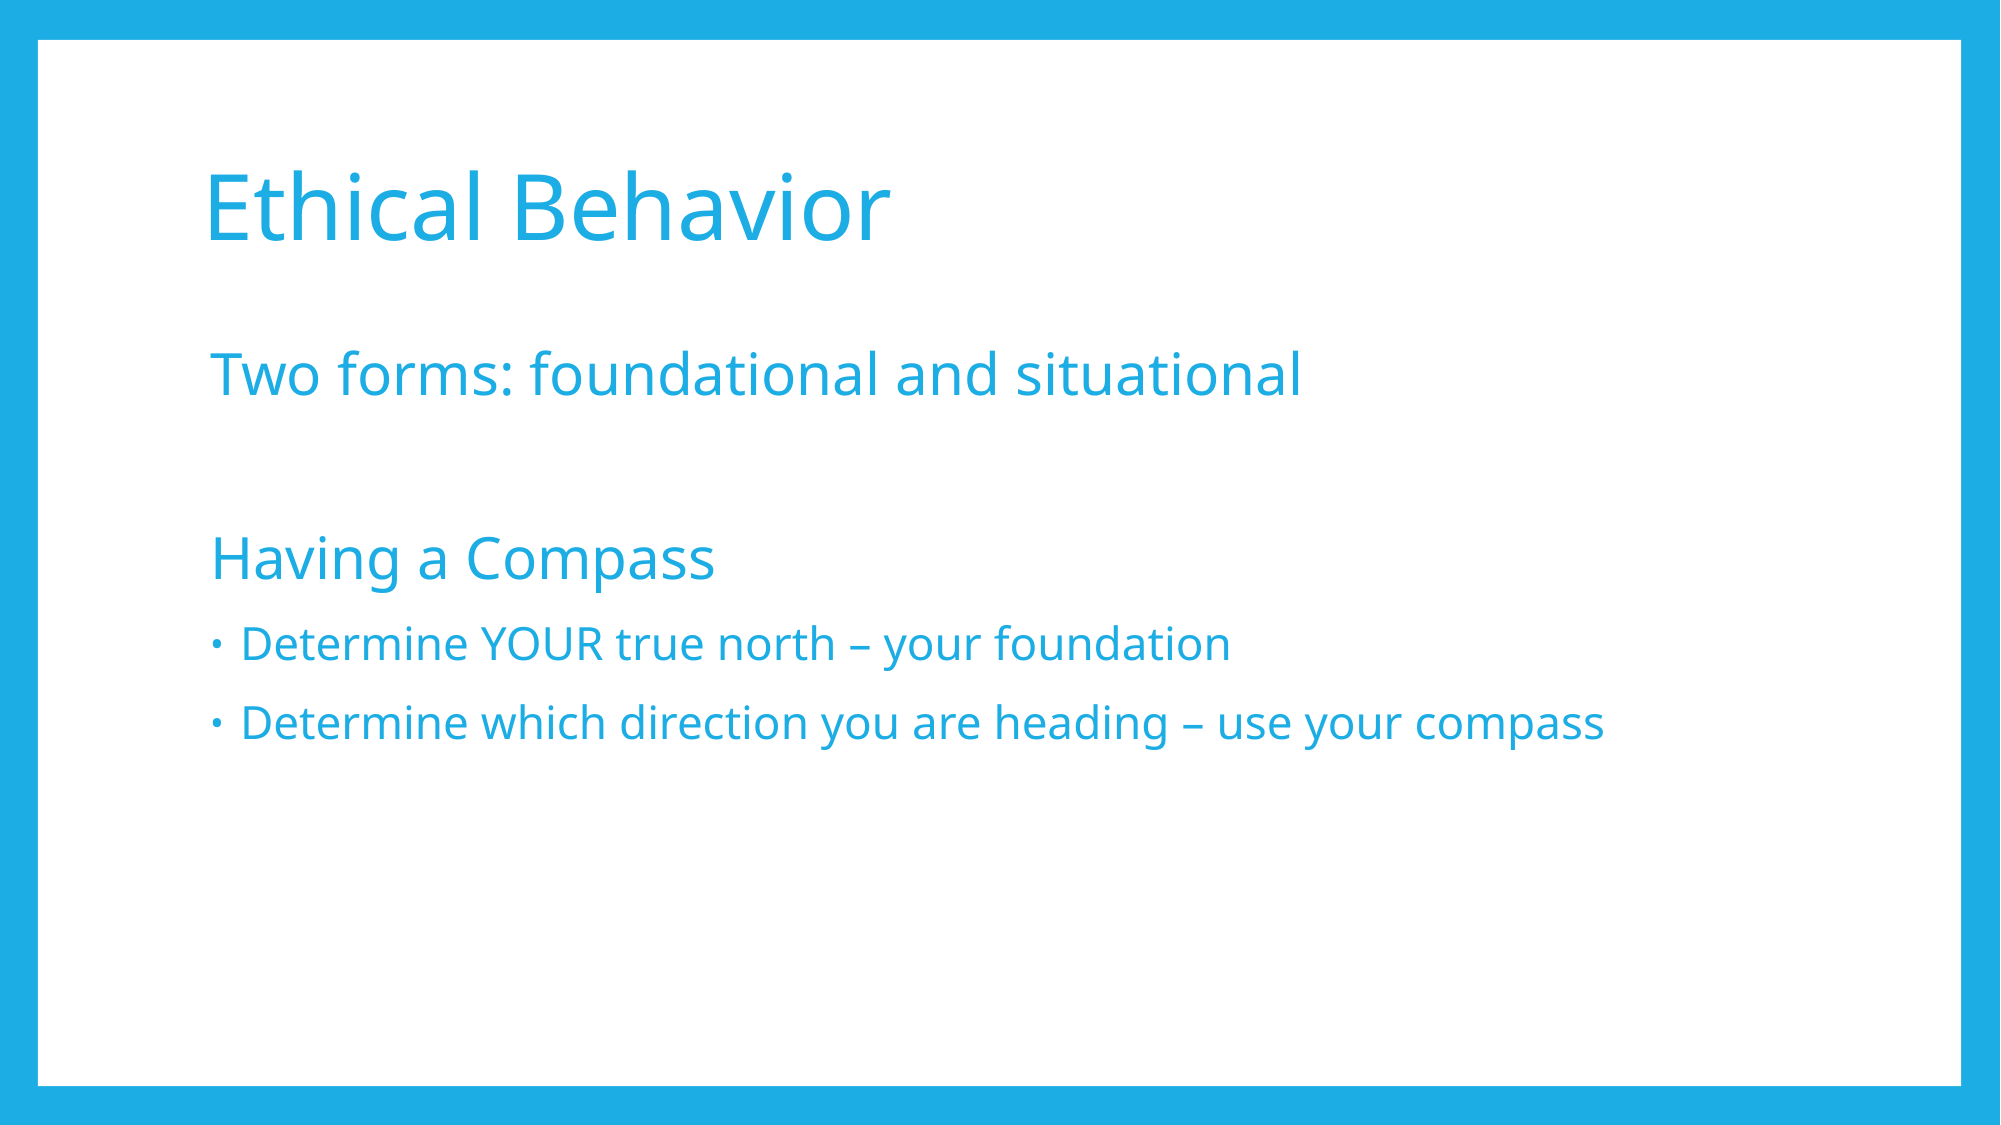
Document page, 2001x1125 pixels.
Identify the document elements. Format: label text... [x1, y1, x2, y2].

title Ethical Behavior [187, 99, 1808, 323]
list Two forms: foundational and situational Having a Compass Determine YOUR true north – your foundation Determine which direction you are heading – use your compass [187, 337, 1808, 1000]
